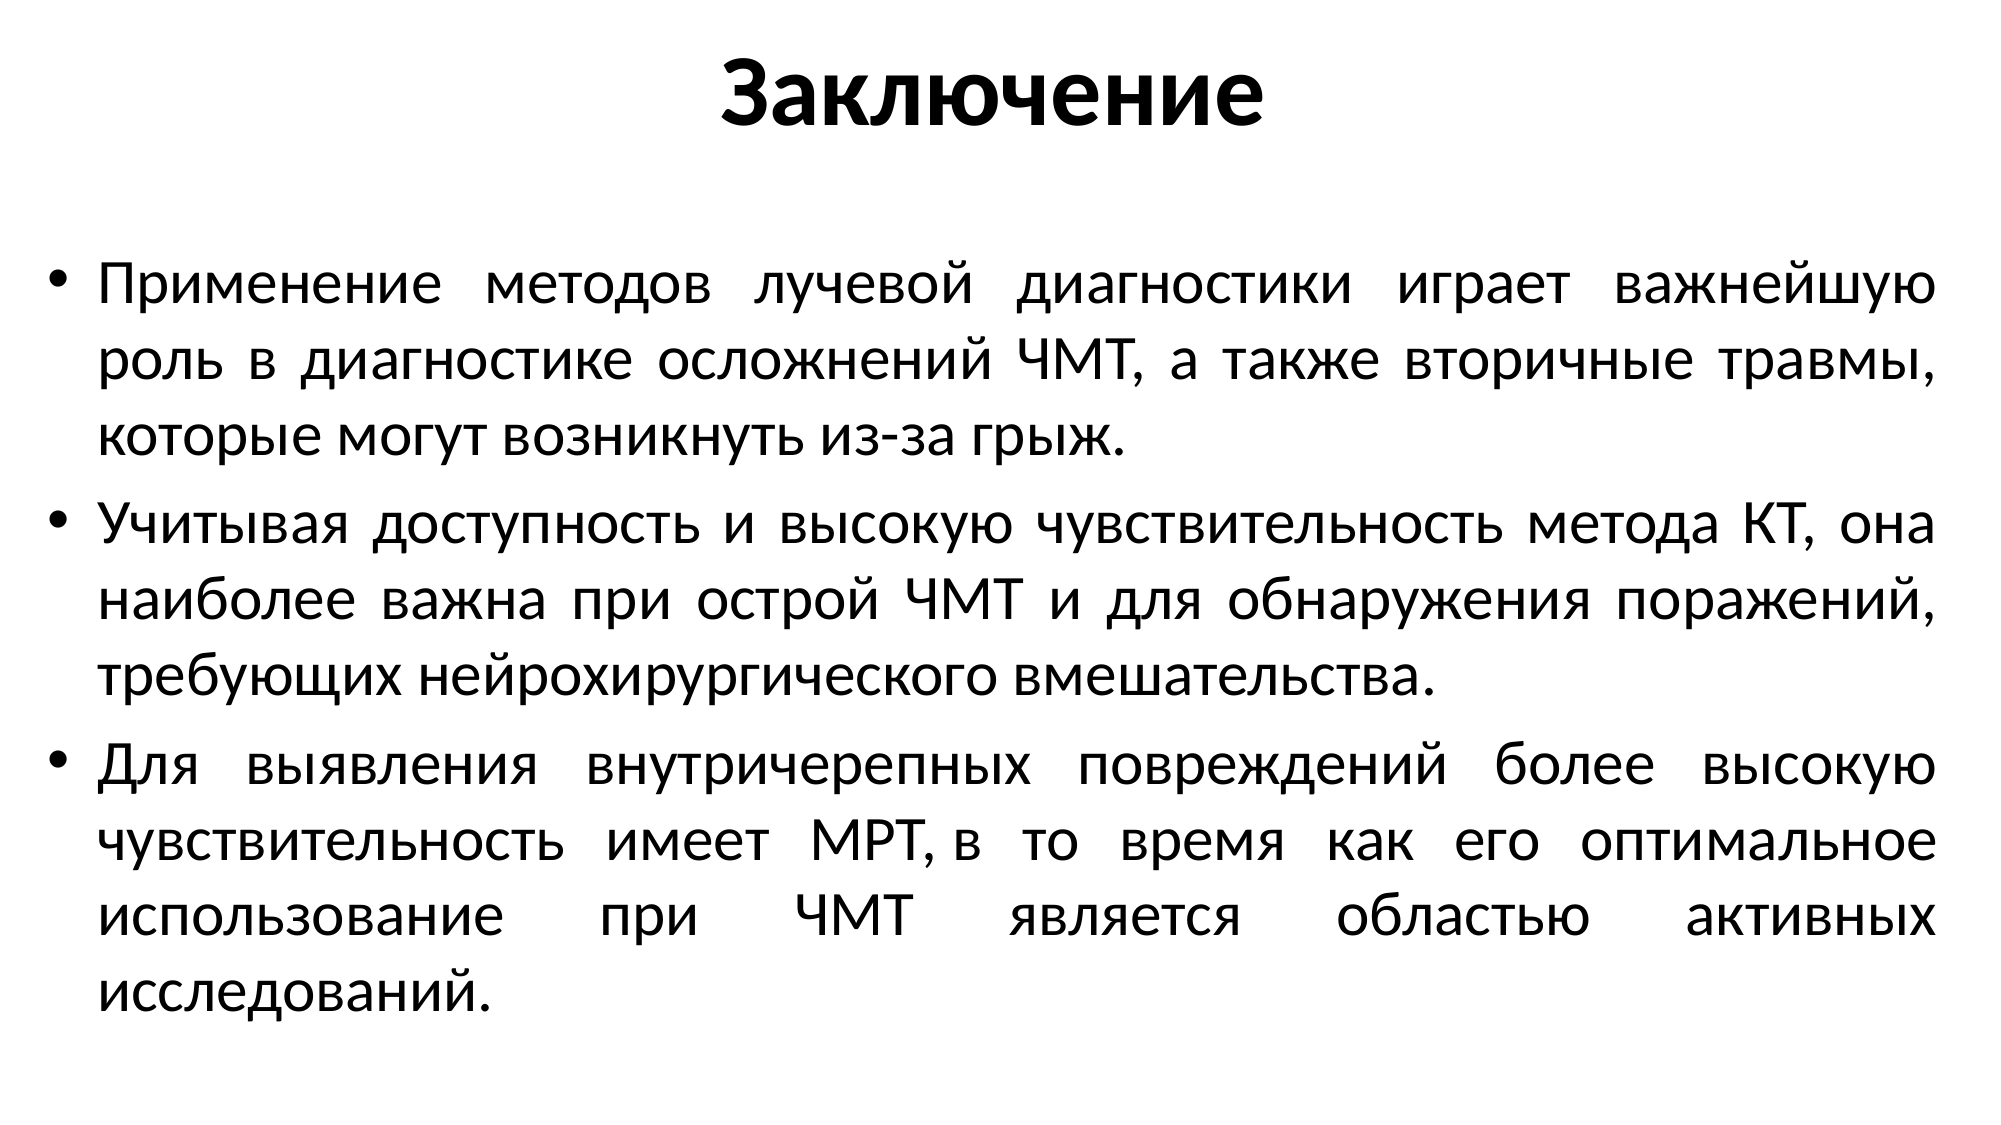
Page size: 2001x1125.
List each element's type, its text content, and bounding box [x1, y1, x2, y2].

list Применение методов лучевой диагностики играет важнейшую роль в диагностике осложнений ЧМТ, а также вторичные травмы, которые могут возникнуть из-за грыж. Учитывая доступность и высокую чувствительность метода КТ, она наиболее важна при острой ЧМТ и для обнаружения поражений, требующих нейрохирургического вмешательства. Для выявления внутричерепных повреждений более высокую чувствительность имеет МРТ, в то время как его оптимальное использование при ЧМТ является областью активных исследований. [32, 232, 1955, 1034]
title Заключение [93, 0, 1894, 169]
